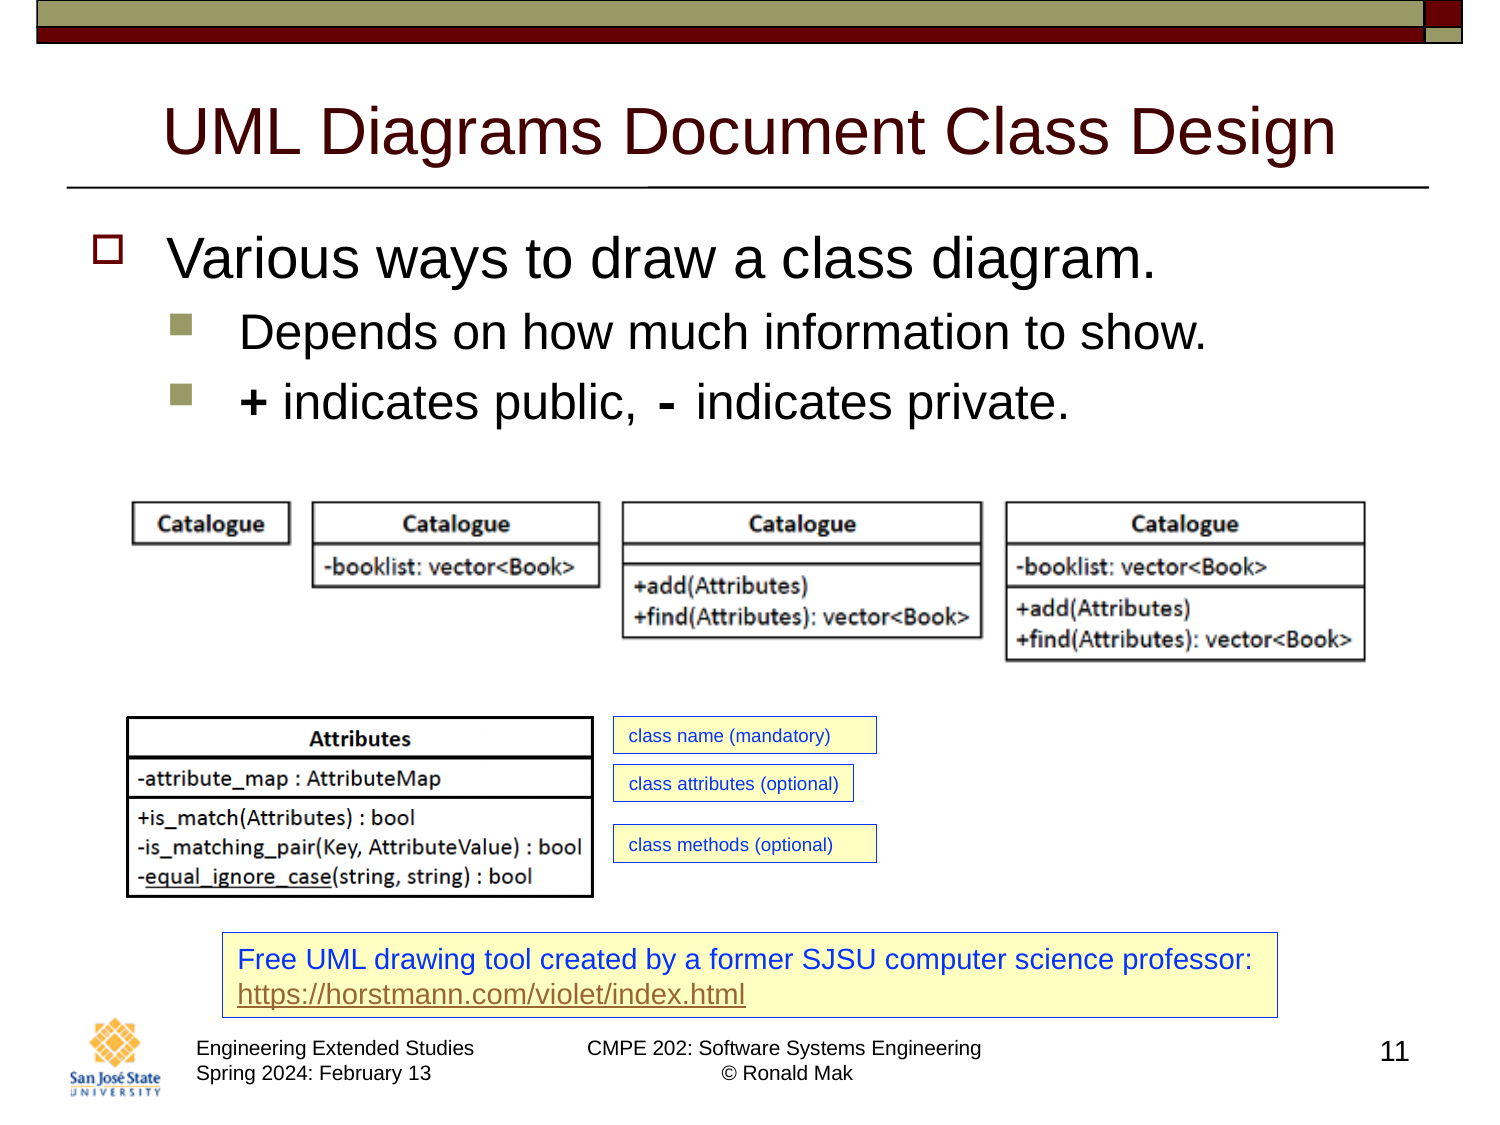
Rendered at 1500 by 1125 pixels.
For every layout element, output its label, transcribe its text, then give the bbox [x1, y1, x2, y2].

text_box class attributes (optional) [613, 764, 854, 802]
picture [112, 487, 1388, 683]
text_box class name (mandatory) [613, 716, 877, 754]
text_box class methods (optional) [613, 824, 877, 863]
slide_number 11 [1305, 1025, 1425, 1100]
picture [60, 1012, 166, 1112]
list Various ways to draw a class diagram. Depends on how much information to show. + indicates public, - indicates private. [75, 212, 1425, 443]
picture [119, 712, 602, 907]
text_box Free UML drawing tool created by a former SJSU computer science professor: https://horstmann.com/violet/index.html [222, 932, 1278, 1018]
title UML Diagrams Document Class Design [75, 67, 1425, 175]
